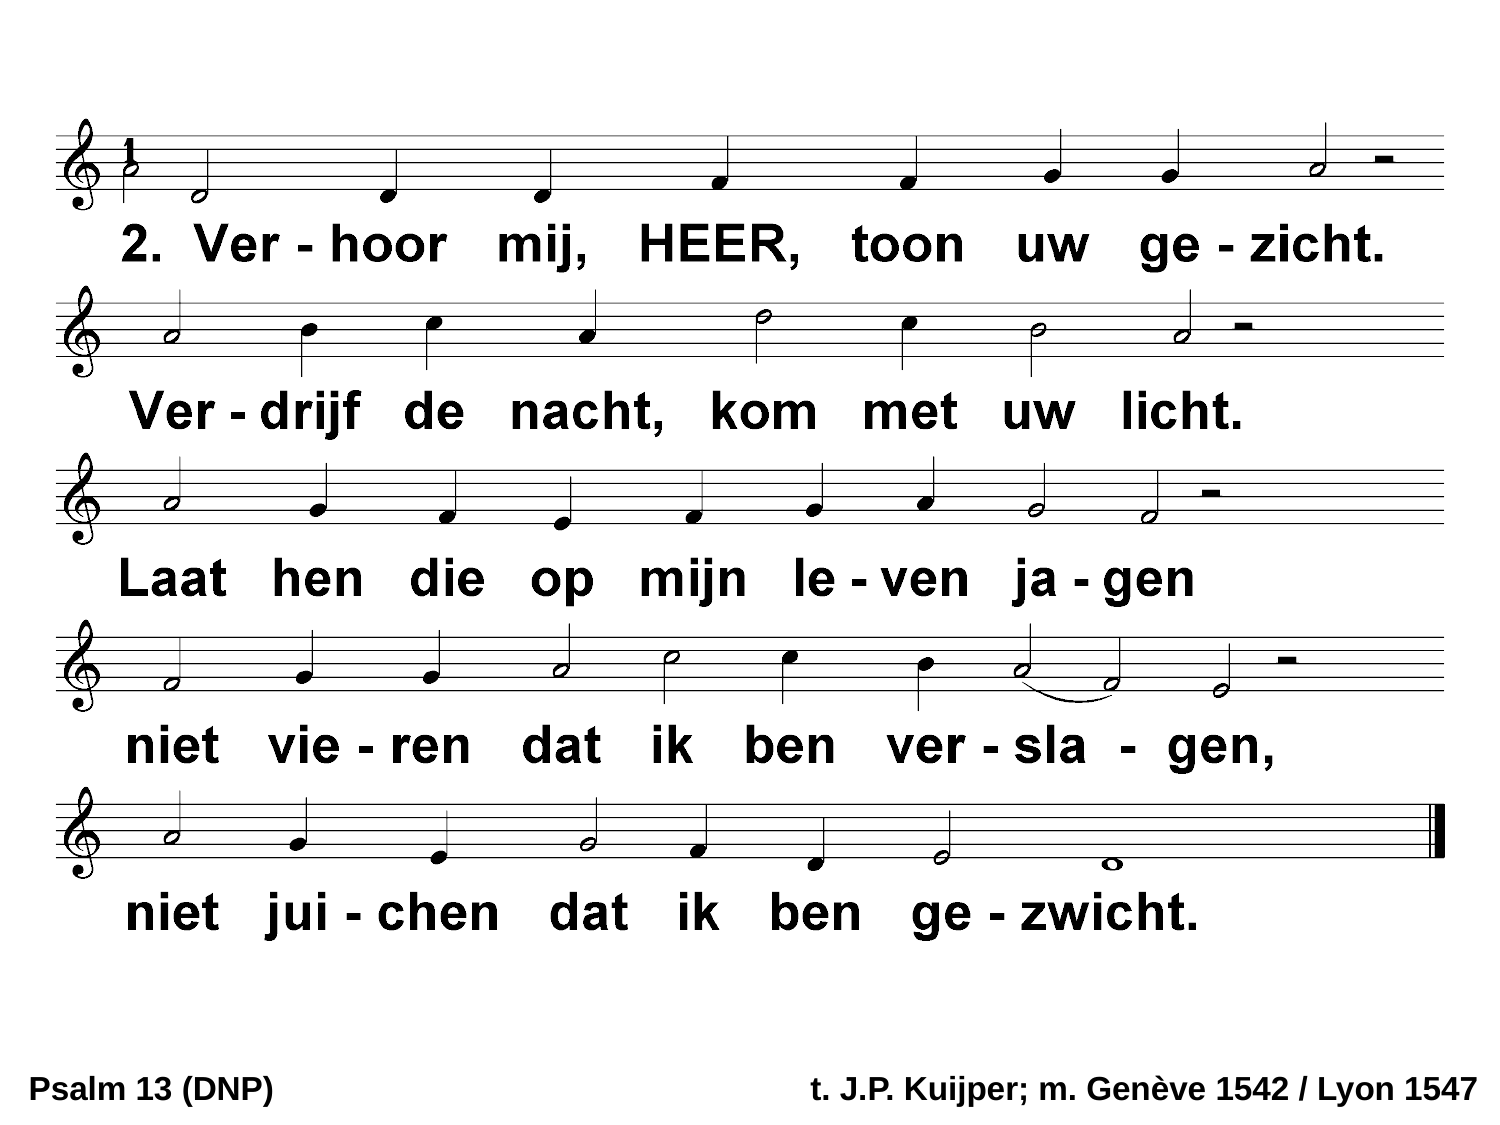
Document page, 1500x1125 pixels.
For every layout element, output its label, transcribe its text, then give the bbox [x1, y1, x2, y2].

picture [41, 103, 1459, 956]
text_box Psalm 13 (DNP) t. J.P. Kuijper; m. Genève 1542 / Lyon 1547 [13, 1059, 1495, 1115]
